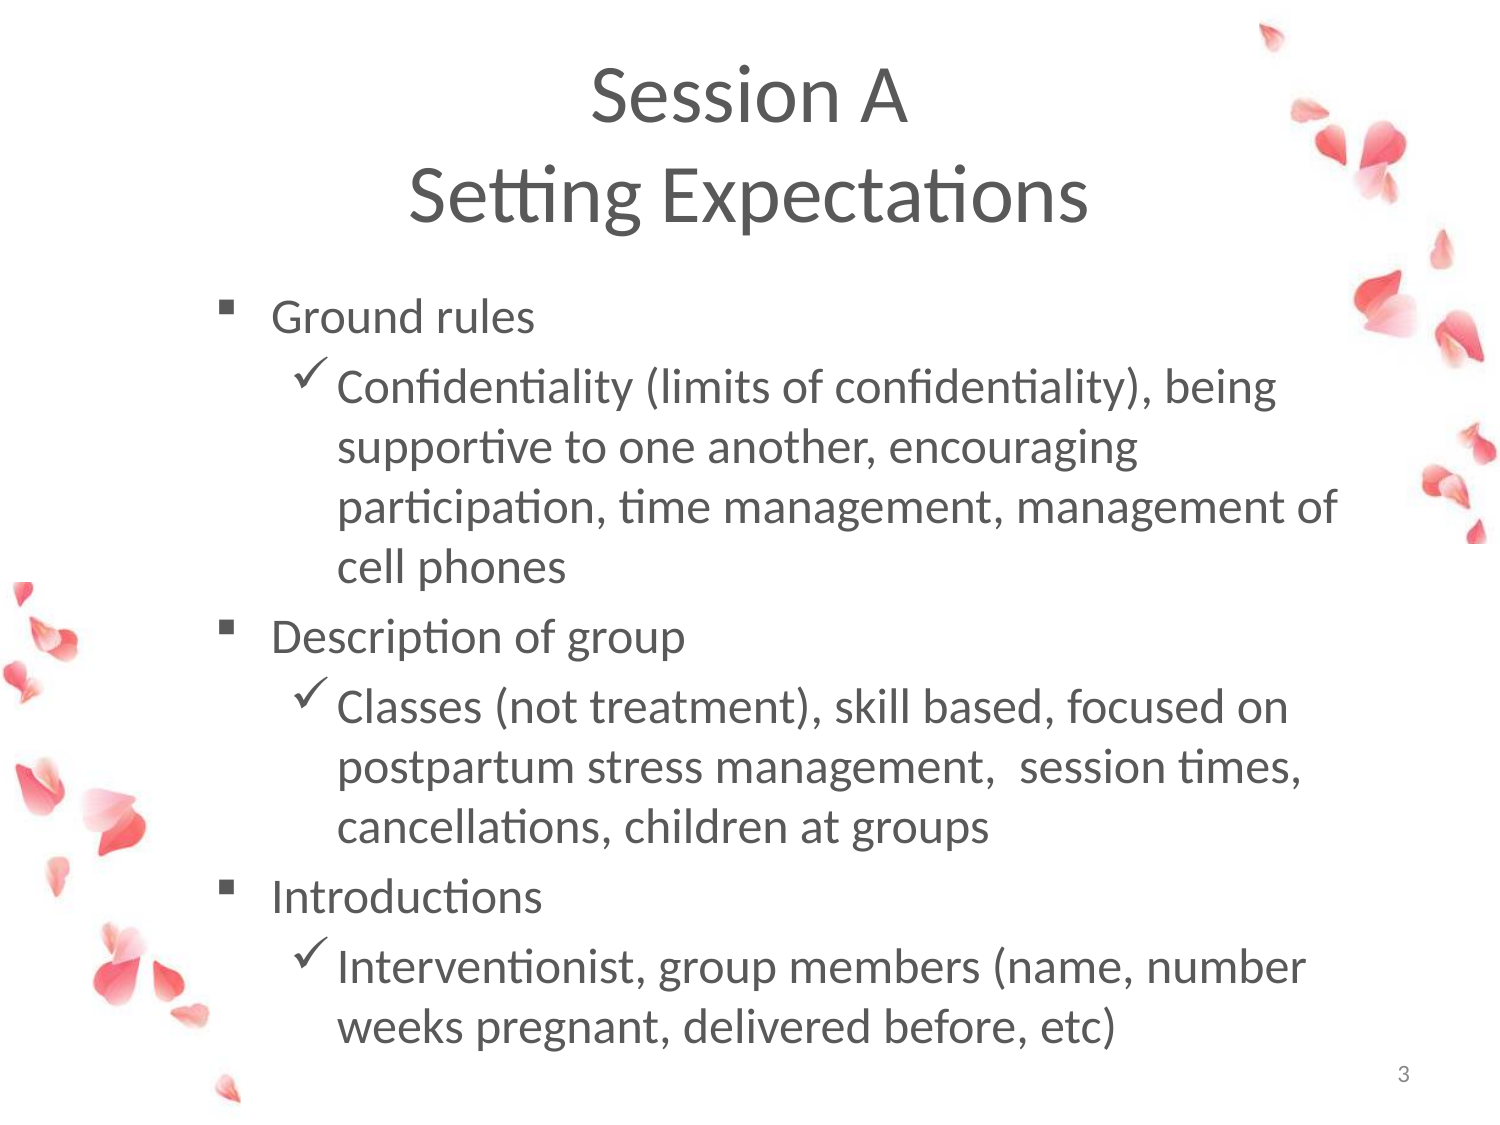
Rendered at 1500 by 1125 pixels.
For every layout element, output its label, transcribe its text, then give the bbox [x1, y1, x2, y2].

slide_number 3 [1074, 1042, 1425, 1103]
title Session A Setting Expectations [75, 45, 1253, 233]
picture [1258, 1, 1500, 544]
picture [0, 582, 242, 1125]
list Ground rules Confidentiality (limits of confidentiality), being supportive to one another, encouraging participation, time management, management of cell phones Description of group Classes (not treatment), skill based, focused on postpartum stress management, session times, cancellations, children at groups Introductions Interventionist, group members (name, number weeks pregnant, delivered before, etc) [200, 276, 1407, 1062]
